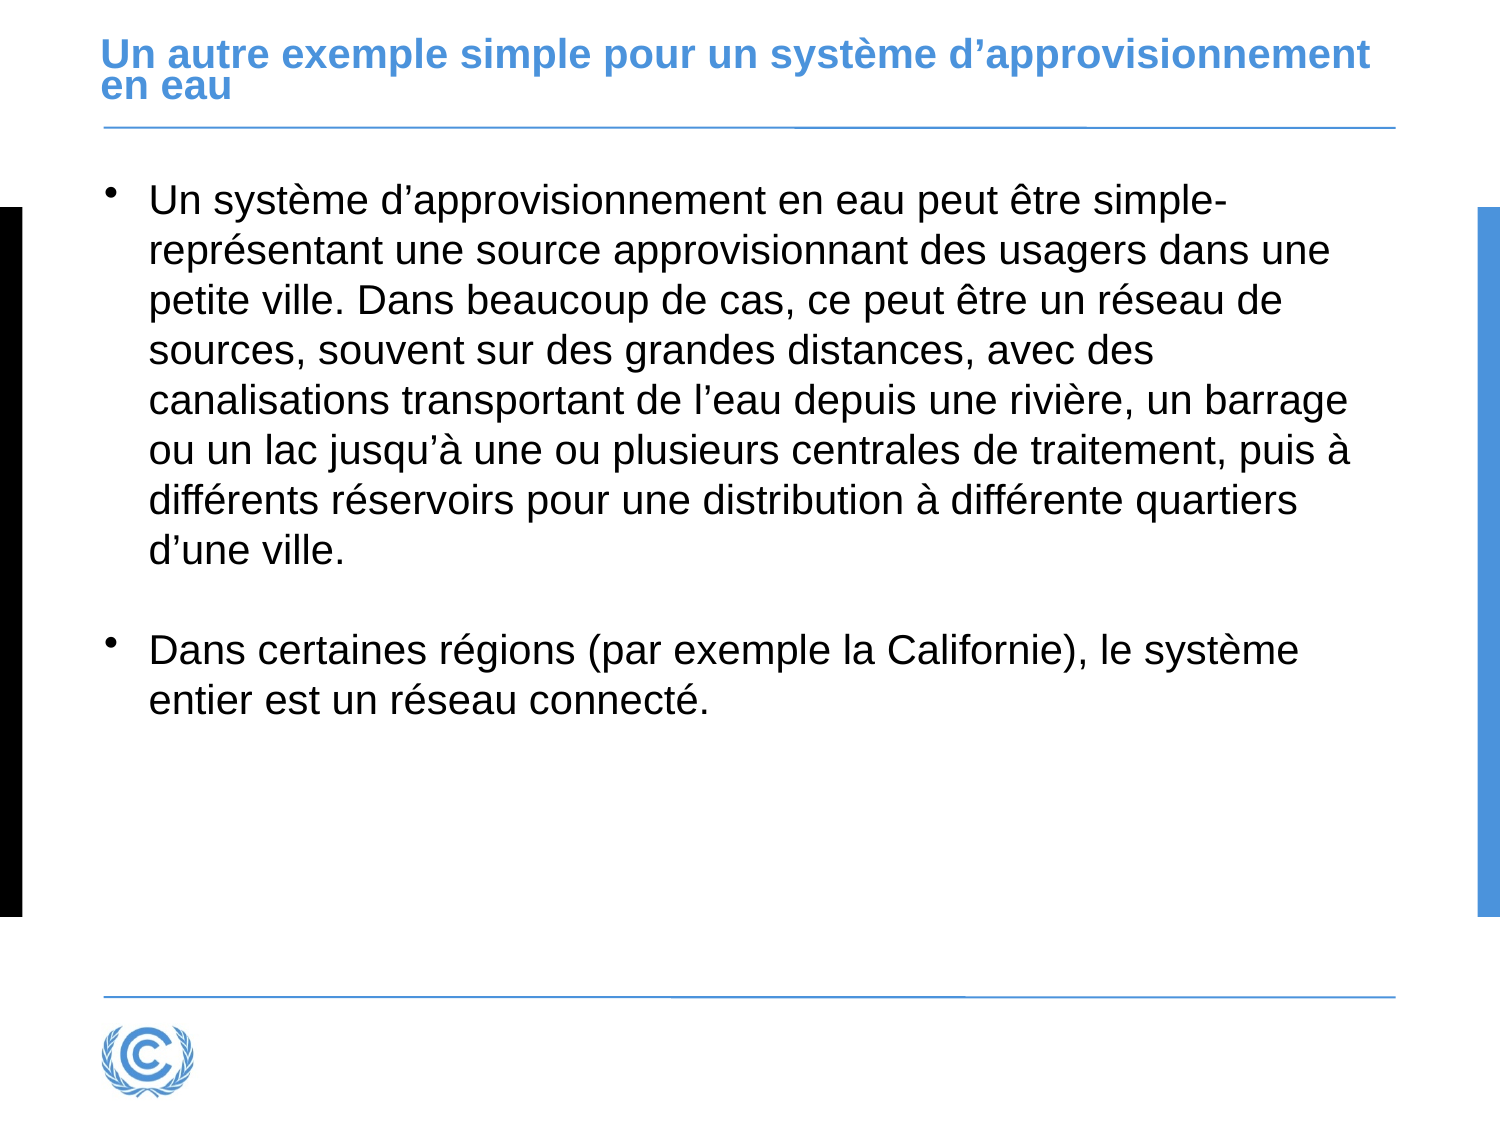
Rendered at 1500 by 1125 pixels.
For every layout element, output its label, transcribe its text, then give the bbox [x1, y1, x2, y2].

title Un autre exemple simple pour un système d’approvisionnement en eau [100, 50, 1392, 103]
picture [101, 1001, 209, 1109]
list Un système d’approvisionnement en eau peut être simple-représentant une source approvisionnant des usagers dans une petite ville. Dans beaucoup de cas, ce peut être un réseau de sources, souvent sur des grandes distances, avec des canalisations transportant de l’eau depuis une rivière, un barrage ou un lac jusqu’à une ou plusieurs centrales de traitement, puis à différents réservoirs pour une distribution à différente quartiers d’une ville. Dans certaines régions (par exemple la Californie), le système entier est un réseau connecté. [104, 172, 1395, 965]
